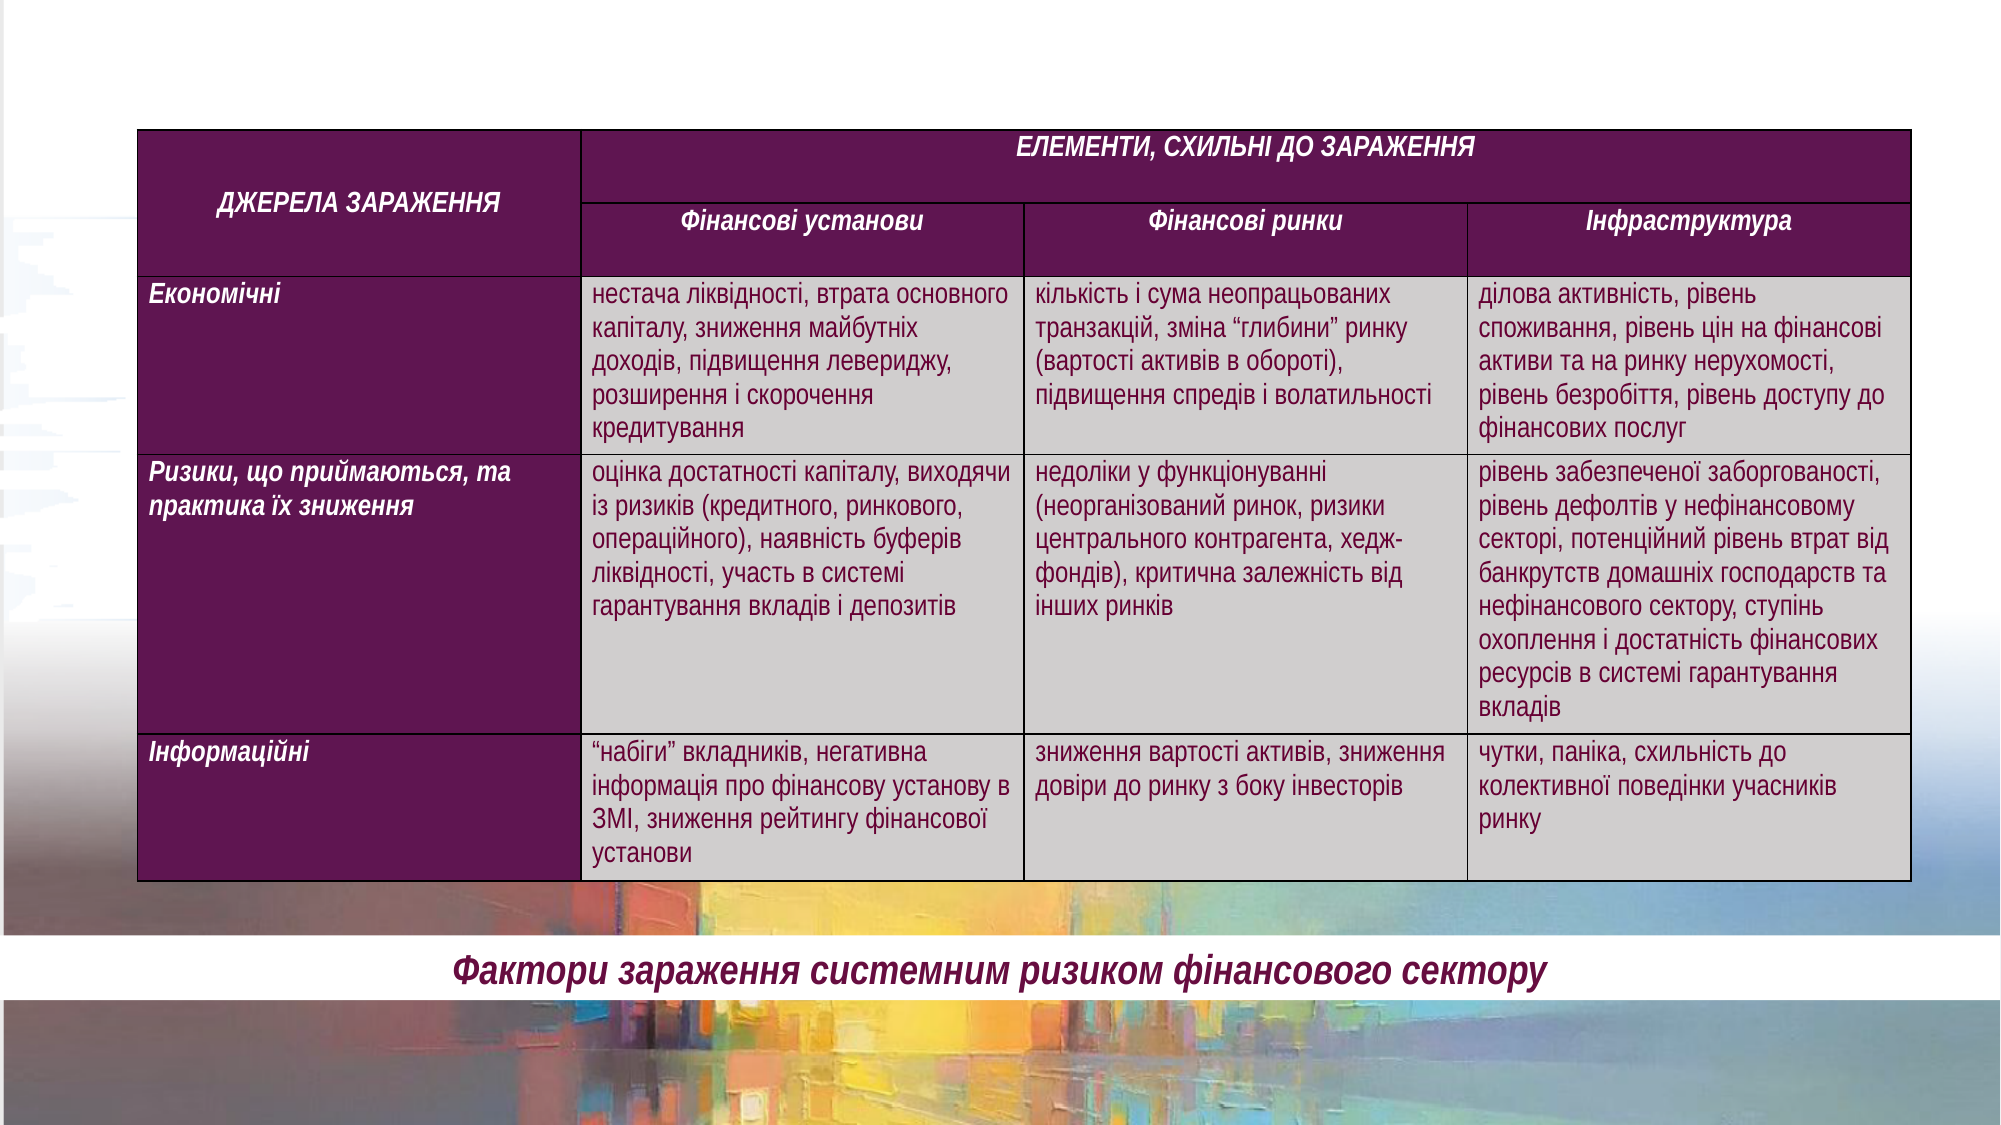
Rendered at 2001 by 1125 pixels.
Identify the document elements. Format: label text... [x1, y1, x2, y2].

table_cell недоліки у функціонуванні (неорганізований ринок, ризики центрального контрагента, хедж-фондів), критична залежність від інших ринків [1025, 455, 1467, 733]
picture [0, 0, 2001, 1125]
table_cell чутки, паніка, схильність до колективної поведінки учасників ринку [1468, 735, 1910, 880]
table_cell оцінка достатності капіталу, виходячи із ризиків (кредитного, ринкового, операційного), наявність буферів ліквідності, участь в системі гарантування вкладів і депозитів [582, 455, 1023, 733]
table_cell Ризики, що приймаються, та практика їх зниження [138, 455, 580, 733]
table_cell Фінансові ринки [1025, 204, 1467, 276]
table_header ЕЛЕМЕНТИ, СХИЛЬНІ ДО ЗАРАЖЕННЯ [582, 131, 1910, 202]
table_cell зниження вартості активів, зниження довіри до ринку з боку інвесторів [1025, 735, 1467, 880]
table_cell рівень забезпеченої заборгованості, рівень дефолтів у нефінансовому секторі, потенційний рівень втрат від банкрутств домашніх господарств та нефінансового сектору, ступінь охоплення і достатність фінансових ресурсів в системі гарантування вкладів [1468, 455, 1910, 733]
table_cell Інфраструктура [1468, 204, 1910, 276]
table_cell “набіги” вкладників, негативна інформація про фінансову установу в ЗМІ, зниження рейтингу фінансової установи [582, 735, 1023, 880]
table_cell ділова активність, рівень споживання, рівень цін на фінансові активи та на ринку нерухомості, рівень безробіття, рівень доступу до фінансових послуг [1468, 277, 1910, 454]
table_cell Фінансові установи [582, 204, 1023, 276]
table_cell Інформаційні [138, 735, 580, 880]
table_cell Економічні [138, 277, 580, 454]
table_cell кількість і сума неопрацьованих транзакцій, зміна “глибини” ринку (вартості активів в обороті), підвищення спредів і волатильності [1025, 277, 1467, 454]
text_box Фактори зараження системним ризиком фінансового сектору [0, 935, 2000, 1001]
table_header ДЖЕРЕЛА ЗАРАЖЕННЯ [138, 131, 580, 276]
table_cell нестача ліквідності, втрата основного капіталу, зниження майбутніх доходів, підвищення левериджу, розширення і скорочення кредитування [582, 277, 1023, 454]
